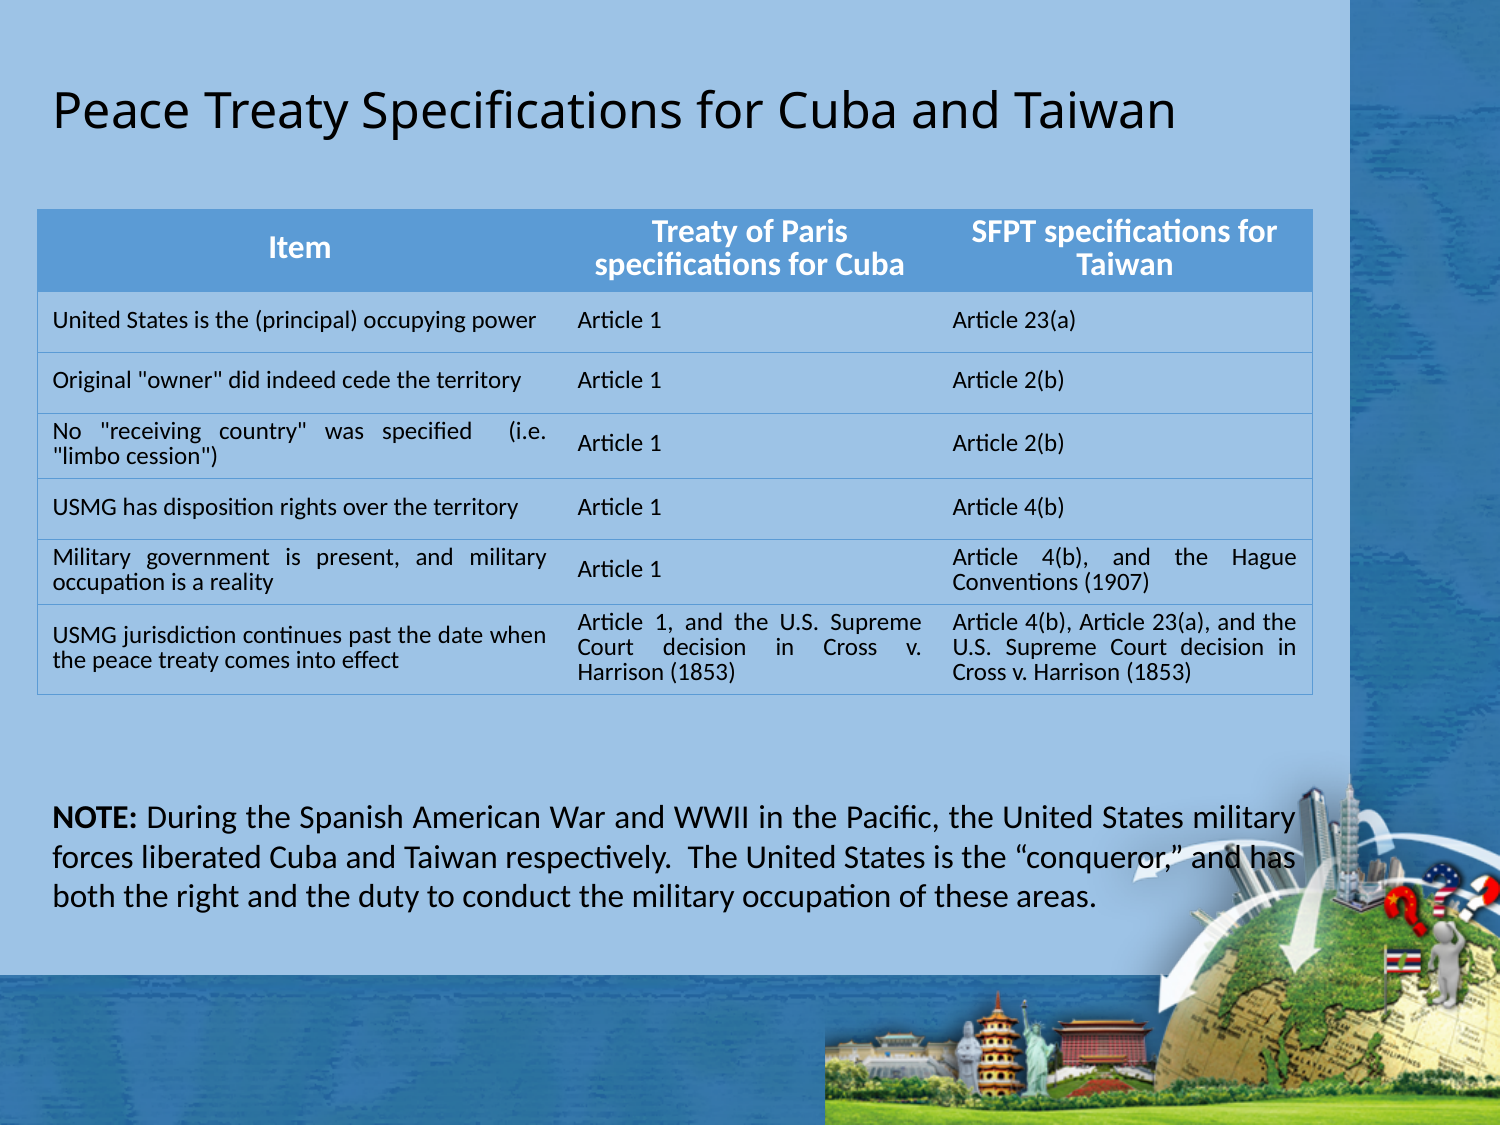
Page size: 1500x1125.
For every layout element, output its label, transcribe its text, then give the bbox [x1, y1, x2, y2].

table_cell Article 1 [563, 292, 938, 352]
picture [0, 0, 1500, 1125]
table_header Item [38, 210, 563, 291]
table_cell Article 4(b) [938, 479, 1312, 539]
table_cell Article 1, and the U.S. Supreme Court decision in Cross v. Harrison (1853) [563, 605, 938, 694]
table_cell United States is the (principal) occupying power [38, 292, 563, 352]
table_cell Article 4(b), Article 23(a), and the U.S. Supreme Court decision in Cross v. Harrison (1853) [938, 605, 1312, 694]
table_header Treaty of Paris specifications for Cuba [563, 210, 938, 291]
table_cell Article 1 [563, 353, 938, 413]
table_cell Article 1 [563, 540, 938, 604]
title Peace Treaty Specifications for Cuba and Taiwan [37, 37, 1313, 188]
table_cell USMG jurisdiction continues past the date when the peace treaty comes into effect [38, 605, 563, 694]
table_cell USMG has disposition rights over the territory [38, 479, 563, 539]
table_cell Article 1 [563, 414, 938, 478]
table_cell Article 4(b), and the Hague Conventions (1907) [938, 540, 1312, 604]
table_cell Original "owner" did indeed cede the territory [38, 353, 563, 413]
table_cell Article 2(b) [938, 353, 1312, 413]
table_cell No "receiving country" was specified (i.e. "limbo cession") [38, 414, 563, 478]
text_box NOTE: During the Spanish American War and WWII in the Pacific, the United States military forces liberated Cuba and Taiwan respectively. The United States is the “conqueror,” and has both the right and the duty to conduct the military occupation of these areas. [37, 787, 1313, 938]
table_cell Article 23(a) [938, 292, 1312, 352]
table_header SFPT specifications for Taiwan [938, 210, 1312, 291]
table_cell Article 1 [563, 479, 938, 539]
table_cell Article 2(b) [938, 414, 1312, 478]
table_cell Military government is present, and military occupation is a reality [38, 540, 563, 604]
